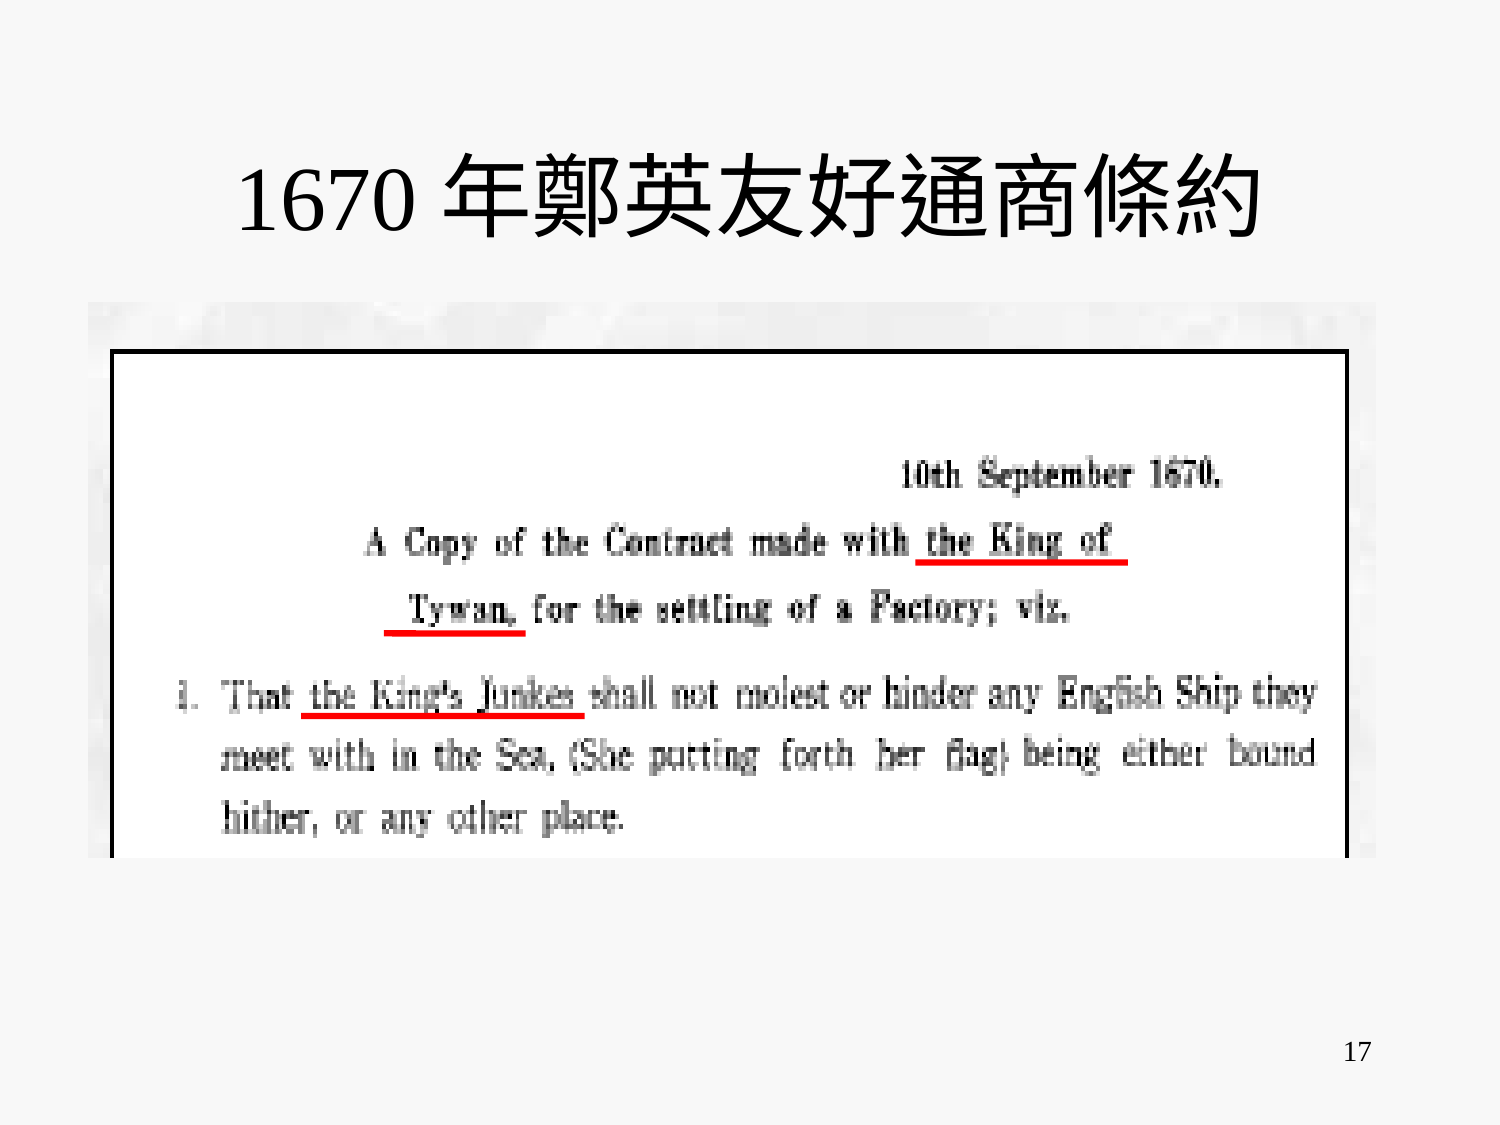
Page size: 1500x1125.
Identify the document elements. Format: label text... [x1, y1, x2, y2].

title 1670年鄭英友好通商條約 [112, 99, 1388, 288]
slide_number 17 [1074, 1024, 1388, 1101]
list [88, 302, 1377, 859]
